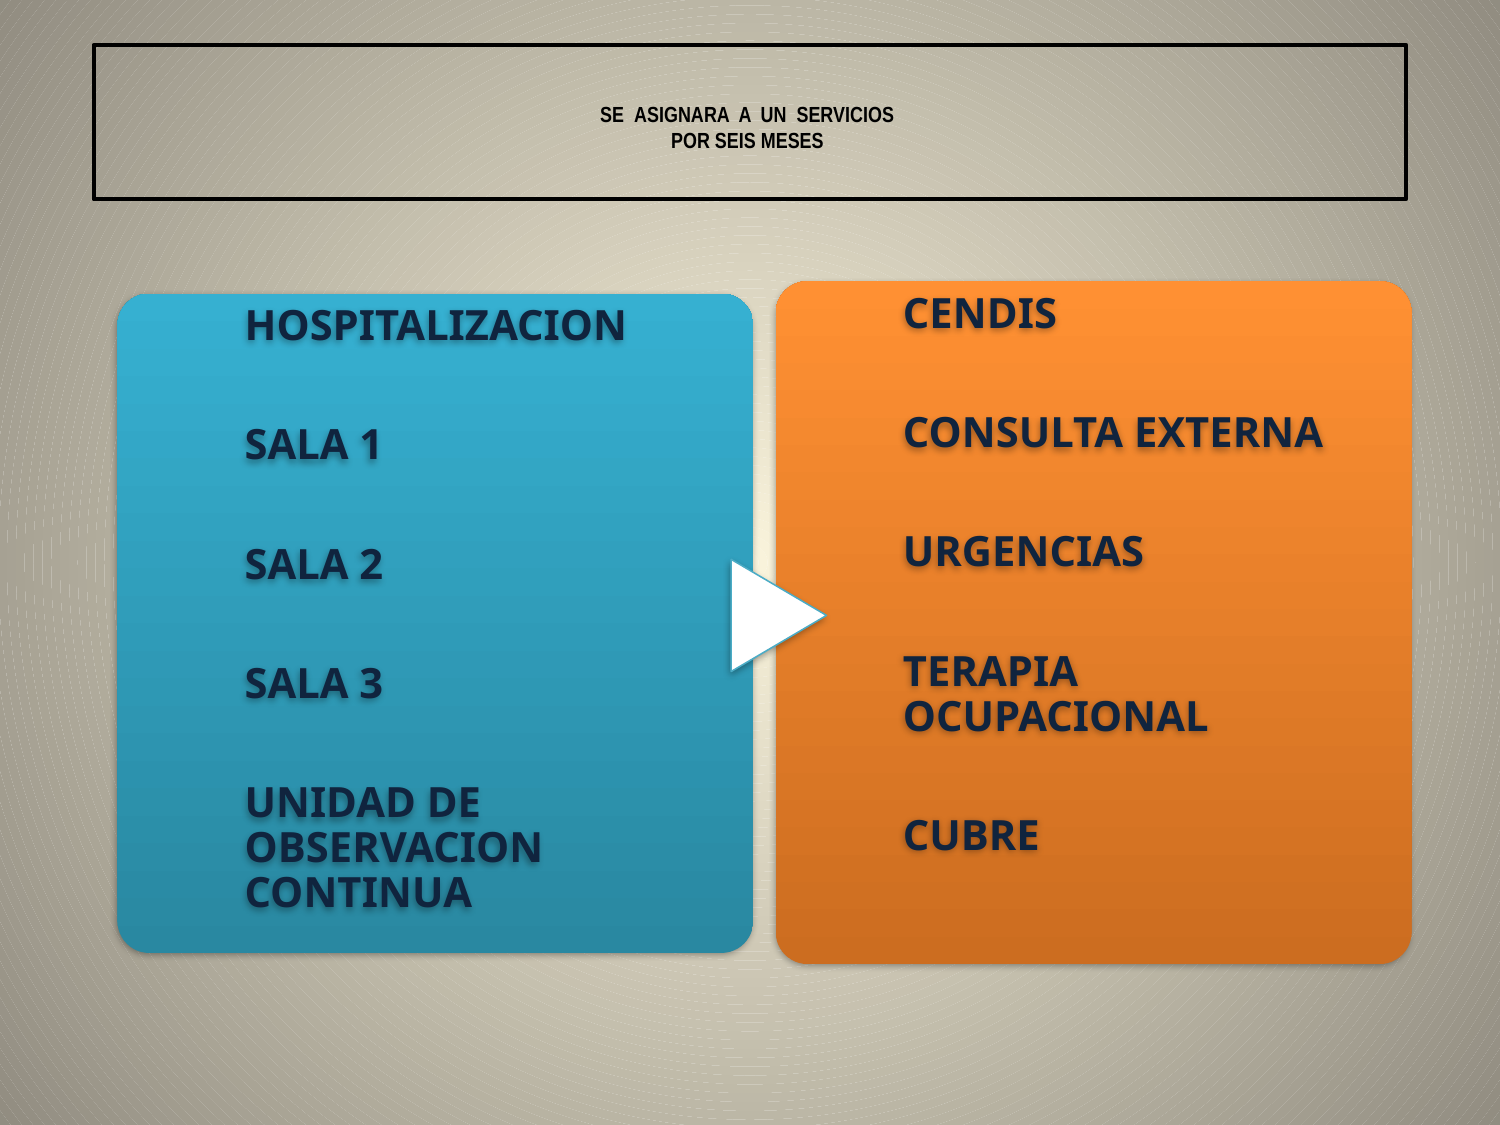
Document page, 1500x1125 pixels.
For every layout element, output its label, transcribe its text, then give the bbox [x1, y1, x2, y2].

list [116, 280, 1412, 1069]
title SE ASIGNARA A UN SERVICIOS POR SEIS MESES [92, 43, 1408, 201]
